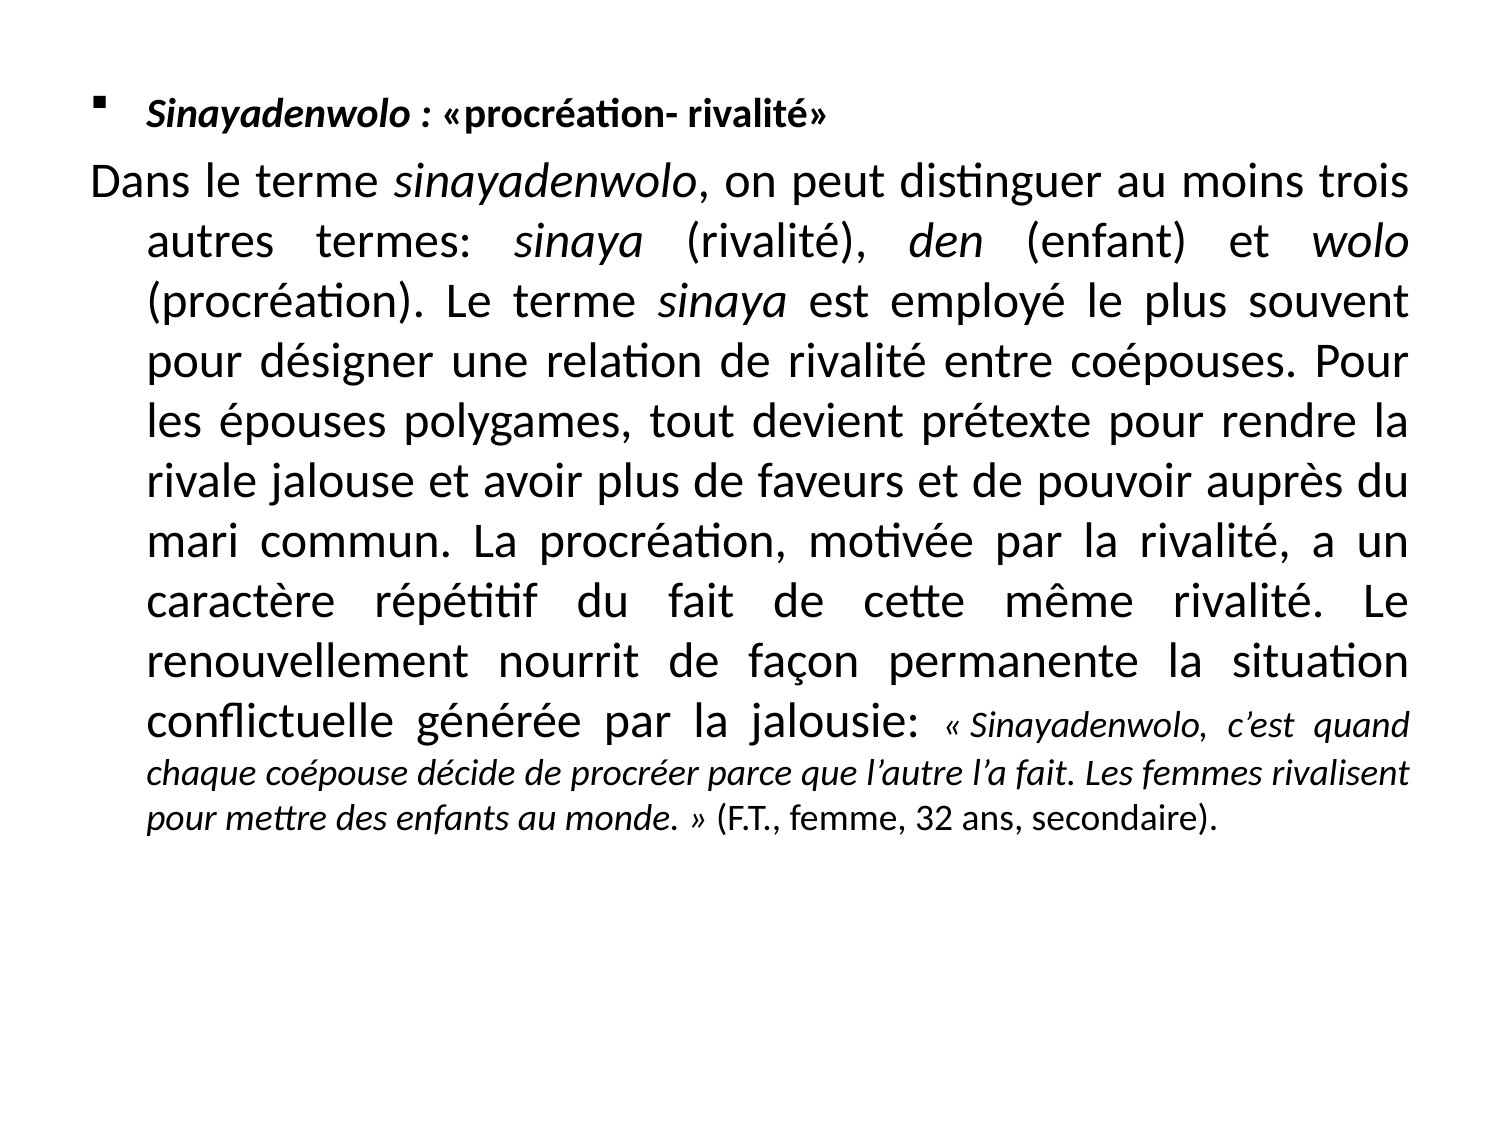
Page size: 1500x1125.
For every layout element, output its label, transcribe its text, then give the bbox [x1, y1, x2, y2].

list Sinayadenwolo : «procréation- rivalité» Dans le terme sinayadenwolo, on peut distinguer au moins trois autres termes: sinaya (rivalité), den (enfant) et wolo (procréation). Le terme sinaya est employé le plus souvent pour désigner une relation de rivalité entre coépouses. Pour les épouses polygames, tout devient prétexte pour rendre la rivale jalouse et avoir plus de faveurs et de pouvoir auprès du mari commun. La procréation, motivée par la rivalité, a un caractère répétitif du fait de cette même rivalité. Le renouvellement nourrit de façon permanente la situation conflictuelle générée par la jalousie: « Sinayadenwolo, c’est quand chaque coépouse décide de procréer parce que l’autre l’a fait. Les femmes rivalisent pour mettre des enfants au monde. » (F.T., femme, 32 ans, secondaire). [75, 70, 1425, 1005]
